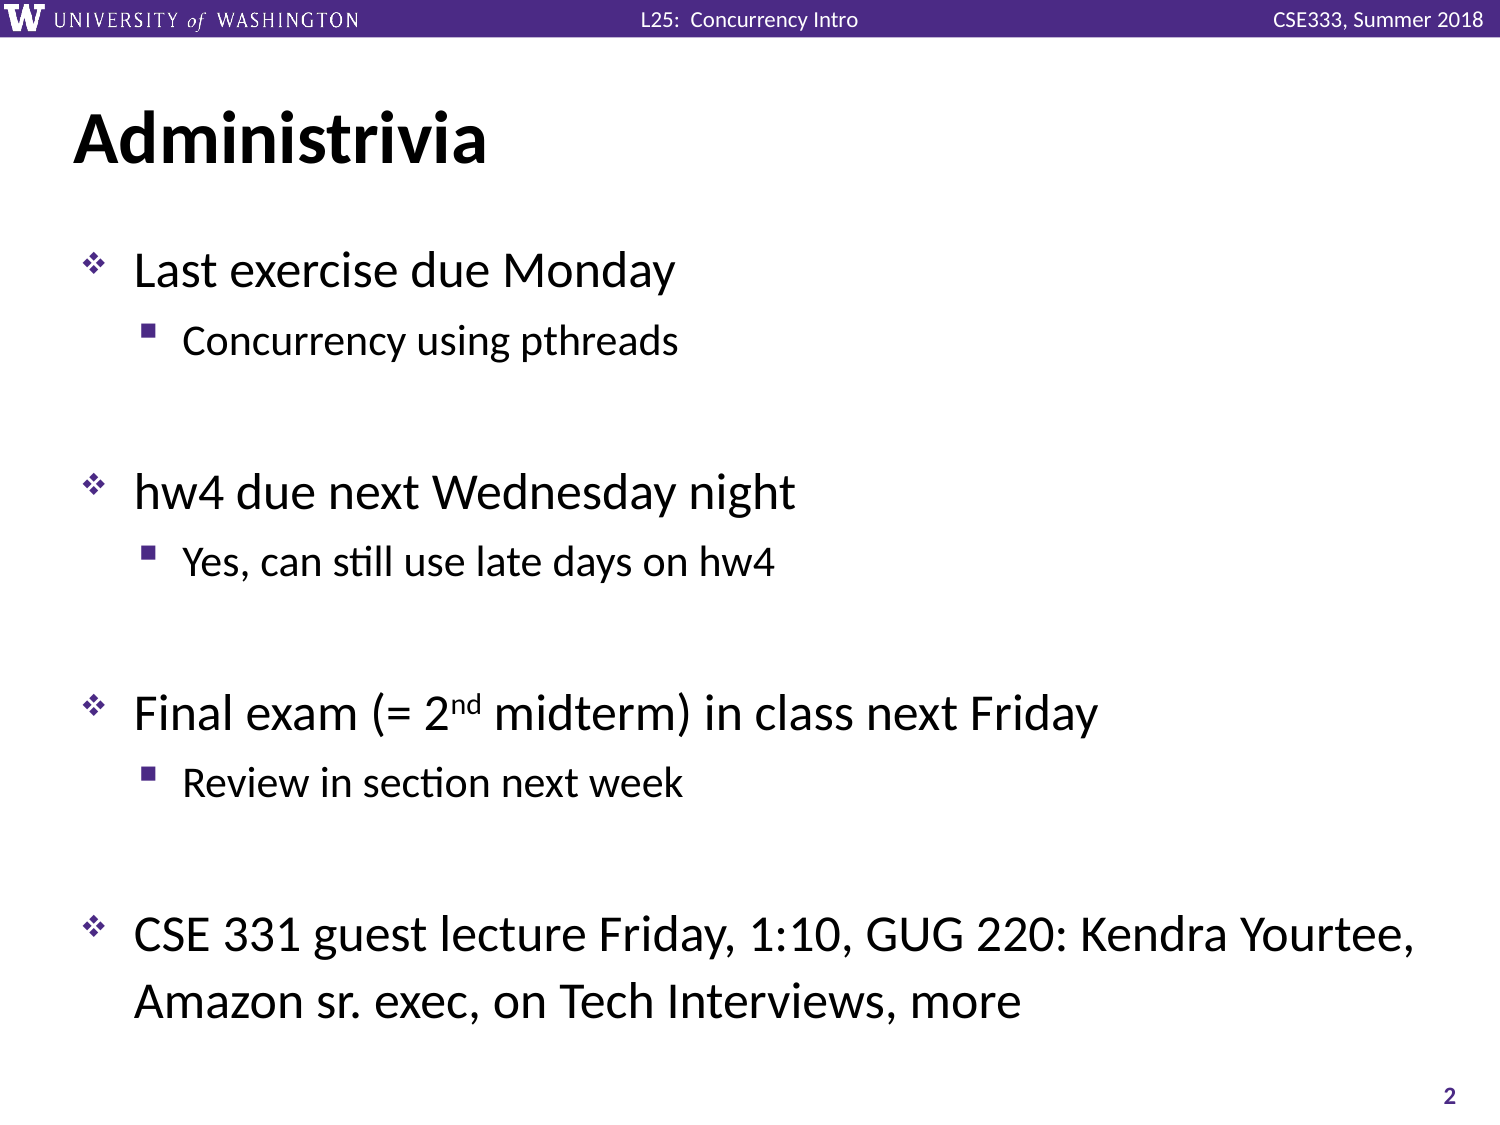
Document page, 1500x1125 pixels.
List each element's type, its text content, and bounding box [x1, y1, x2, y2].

title Administrivia [58, 71, 1438, 197]
slide_number 2 [1400, 1065, 1500, 1125]
list Last exercise due Monday Concurrency using pthreads hw4 due next Wednesday night Yes, can still use late days on hw4 Final exam (= 2nd midterm) in class next Friday Review in section next week CSE 331 guest lecture Friday, 1:10, GUG 220: Kendra Yourtee, Amazon sr. exec, on Tech Interviews, more [64, 223, 1438, 1040]
picture [4, 4, 358, 32]
